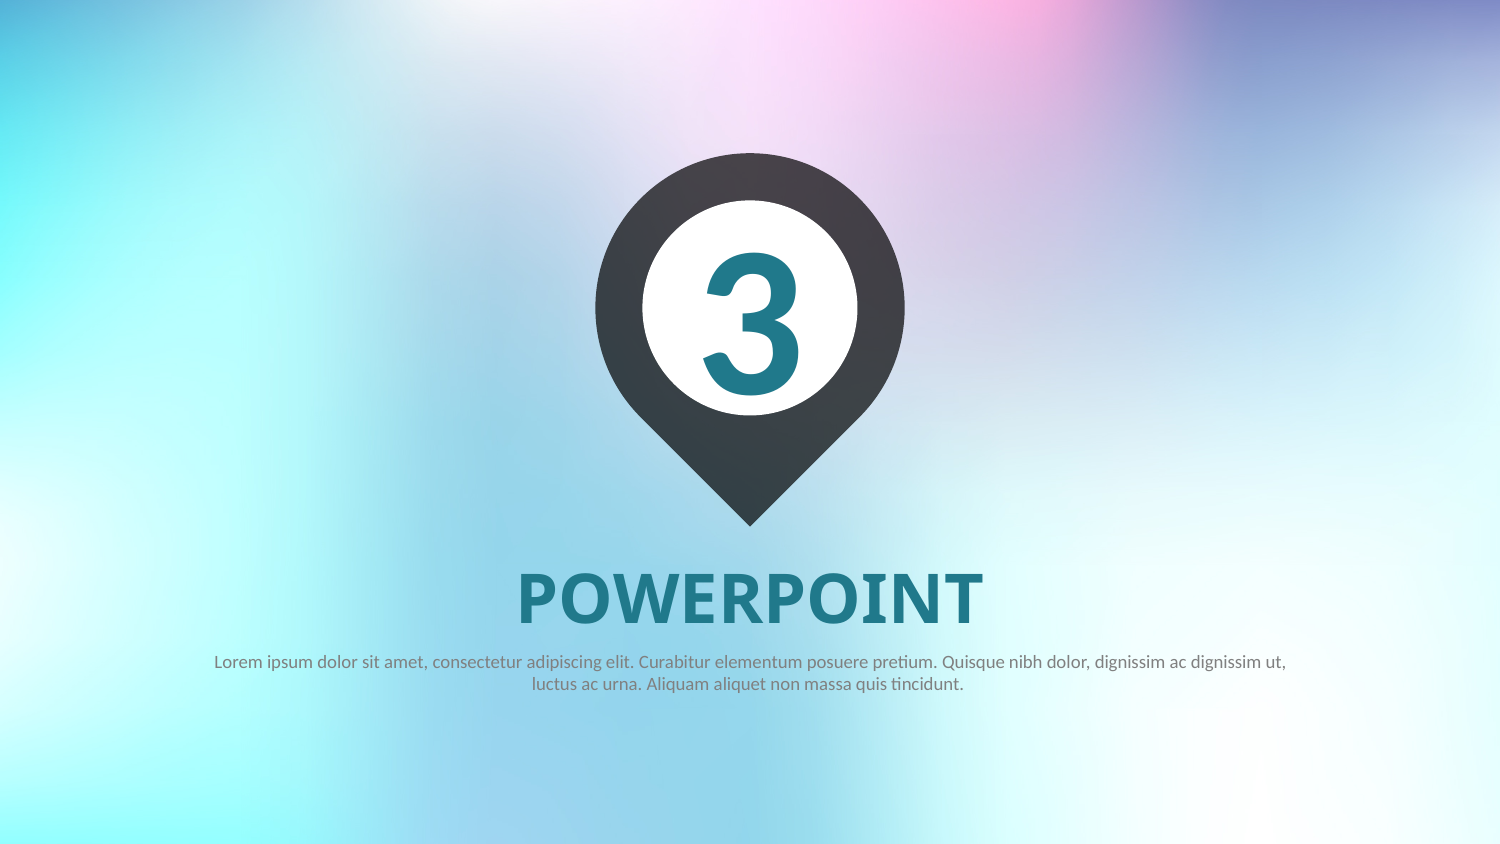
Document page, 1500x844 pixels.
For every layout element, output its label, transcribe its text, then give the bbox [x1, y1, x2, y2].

text_box POWERPOINT [181, 547, 1319, 645]
text_box Lorem ipsum dolor sit amet, consectetur adipiscing elit. Curabitur elementum posuere pretium. Quisque nibh dolor, dignissim ac dignissim ut, luctus ac urna. Aliquam aliquet non massa quis tincidunt. [192, 643, 1308, 744]
picture [0, 0, 1500, 844]
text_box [595, 153, 905, 527]
